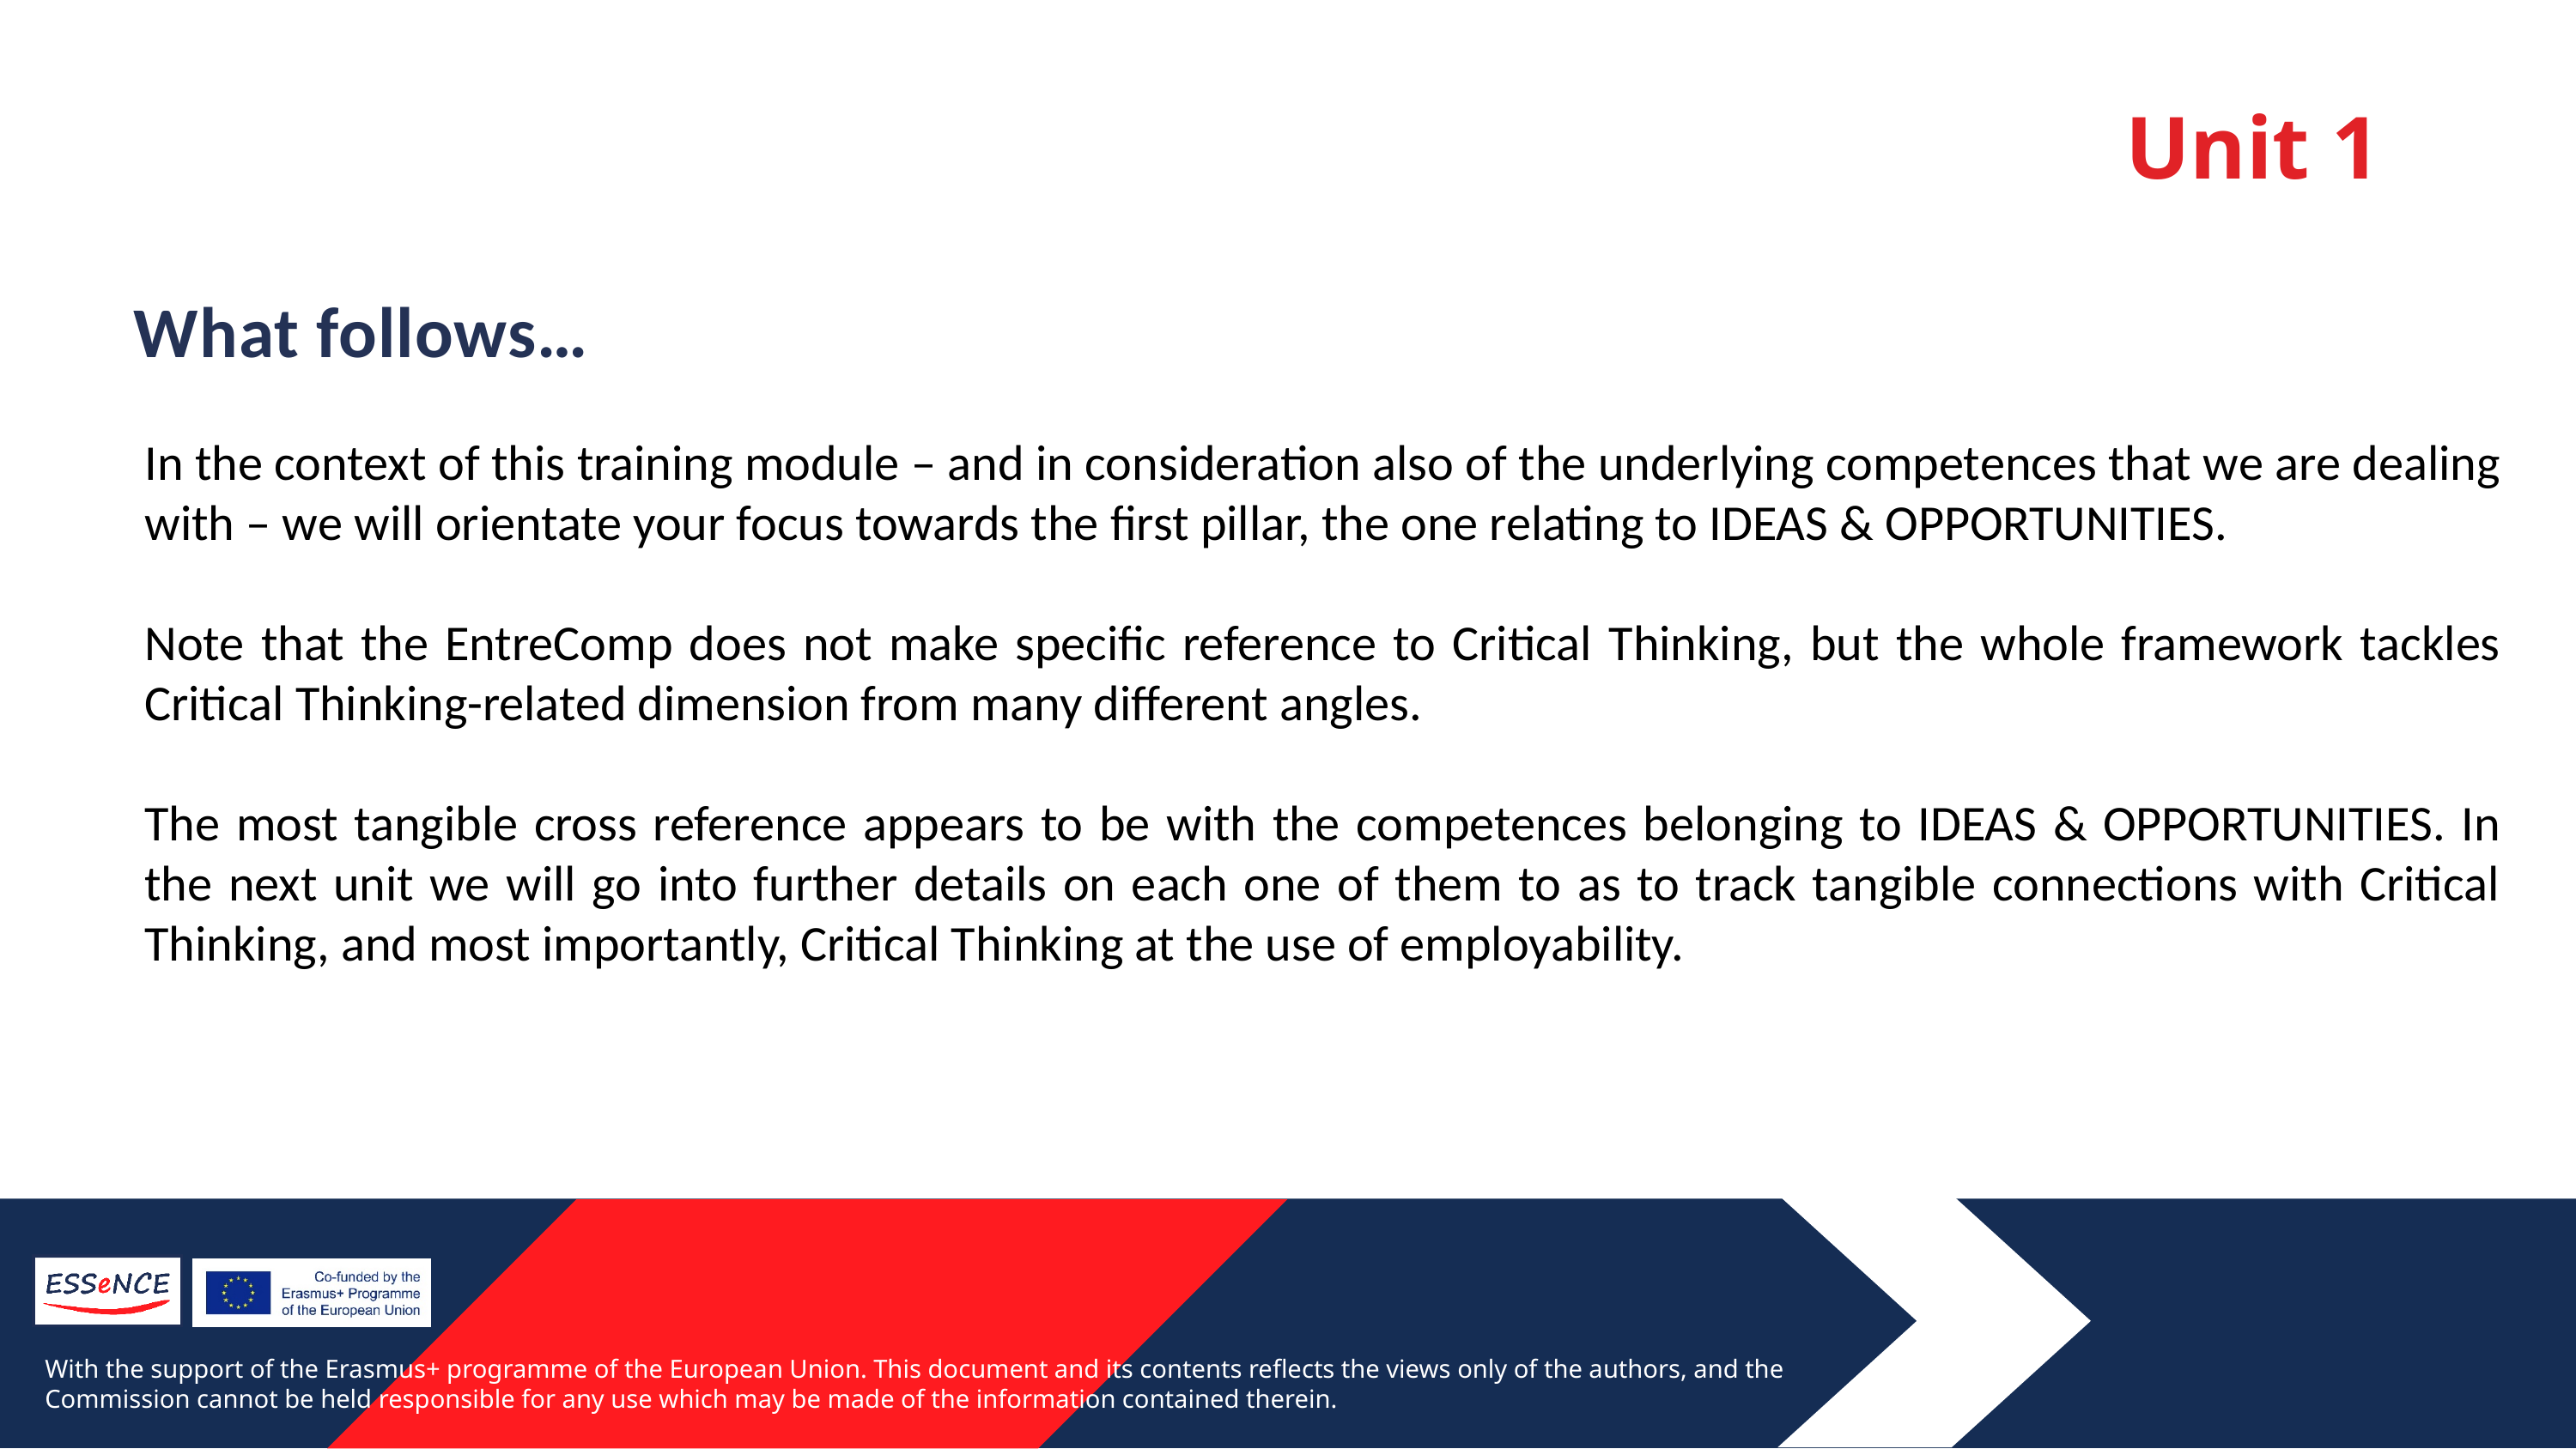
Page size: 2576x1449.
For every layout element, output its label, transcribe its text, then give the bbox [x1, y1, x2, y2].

picture [32, 1254, 183, 1328]
text_box What follows… [131, 284, 2515, 373]
text_box In the context of this training module – and in consideration also of the underlying competences that we are dealing with – we will orientate your focus towards the first pillar, the one relating to IDEAS & OPPORTUNITIES. Note that the EntreComp does not make specific reference to Critical Thinking, but the whole framework tackles Critical Thinking-related dimension from many different angles. The most tangible cross reference appears to be with the competences belonging to IDEAS & OPPORTUNITIES. In the next unit we will go into further details on each one of them to as to track tangible connections with Critical Thinking, and most importantly, Critical Thinking at the use of employability. [131, 423, 2515, 978]
text_box With the support of the Erasmus+ programme of the European Union. This document and its contents reflects the views only of the authors, and the Commission cannot be held responsible for any use which may be made of the information contained therein. [32, 1346, 1803, 1420]
text_box Unit 1 [2124, 91, 2515, 197]
picture [192, 1258, 431, 1328]
